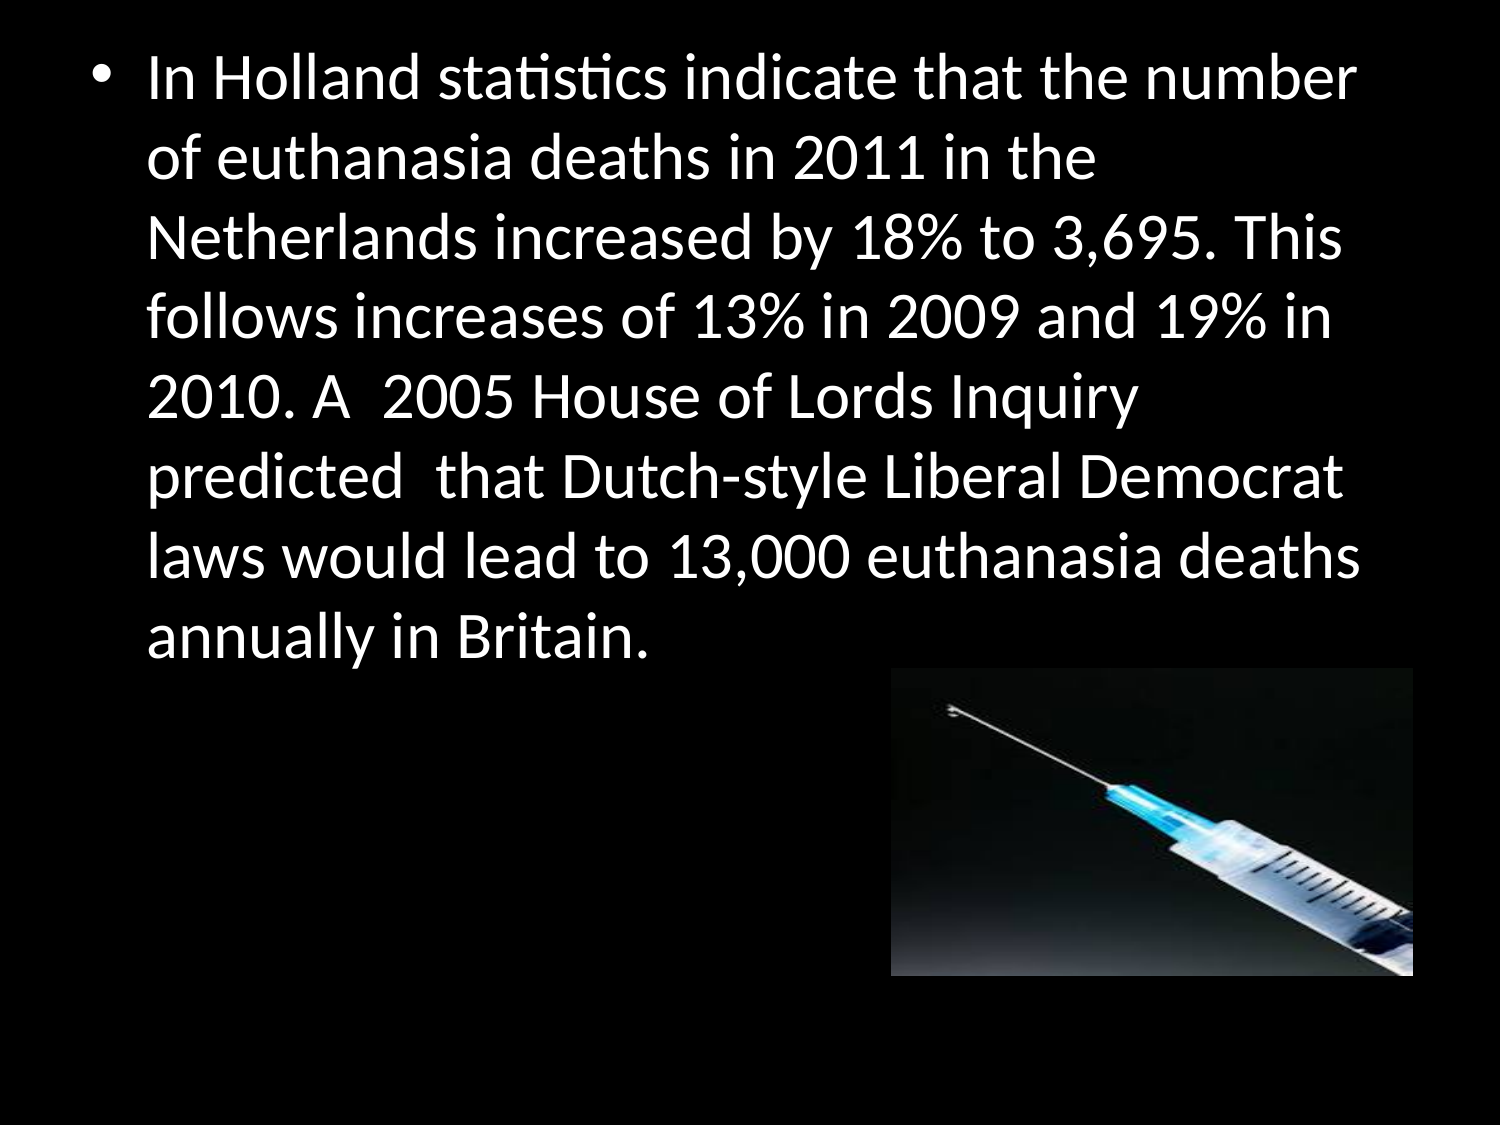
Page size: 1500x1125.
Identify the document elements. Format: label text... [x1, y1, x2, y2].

picture [891, 668, 1413, 977]
list In Holland statistics indicate that the number of euthanasia deaths in 2011 in the Netherlands increased by 18% to 3,695. This follows increases of 13% in 2009 and 19% in 2010. A 2005 House of Lords Inquiry predicted that Dutch-style Liberal Democrat laws would lead to 13,000 euthanasia deaths annually in Britain. [75, 24, 1425, 894]
